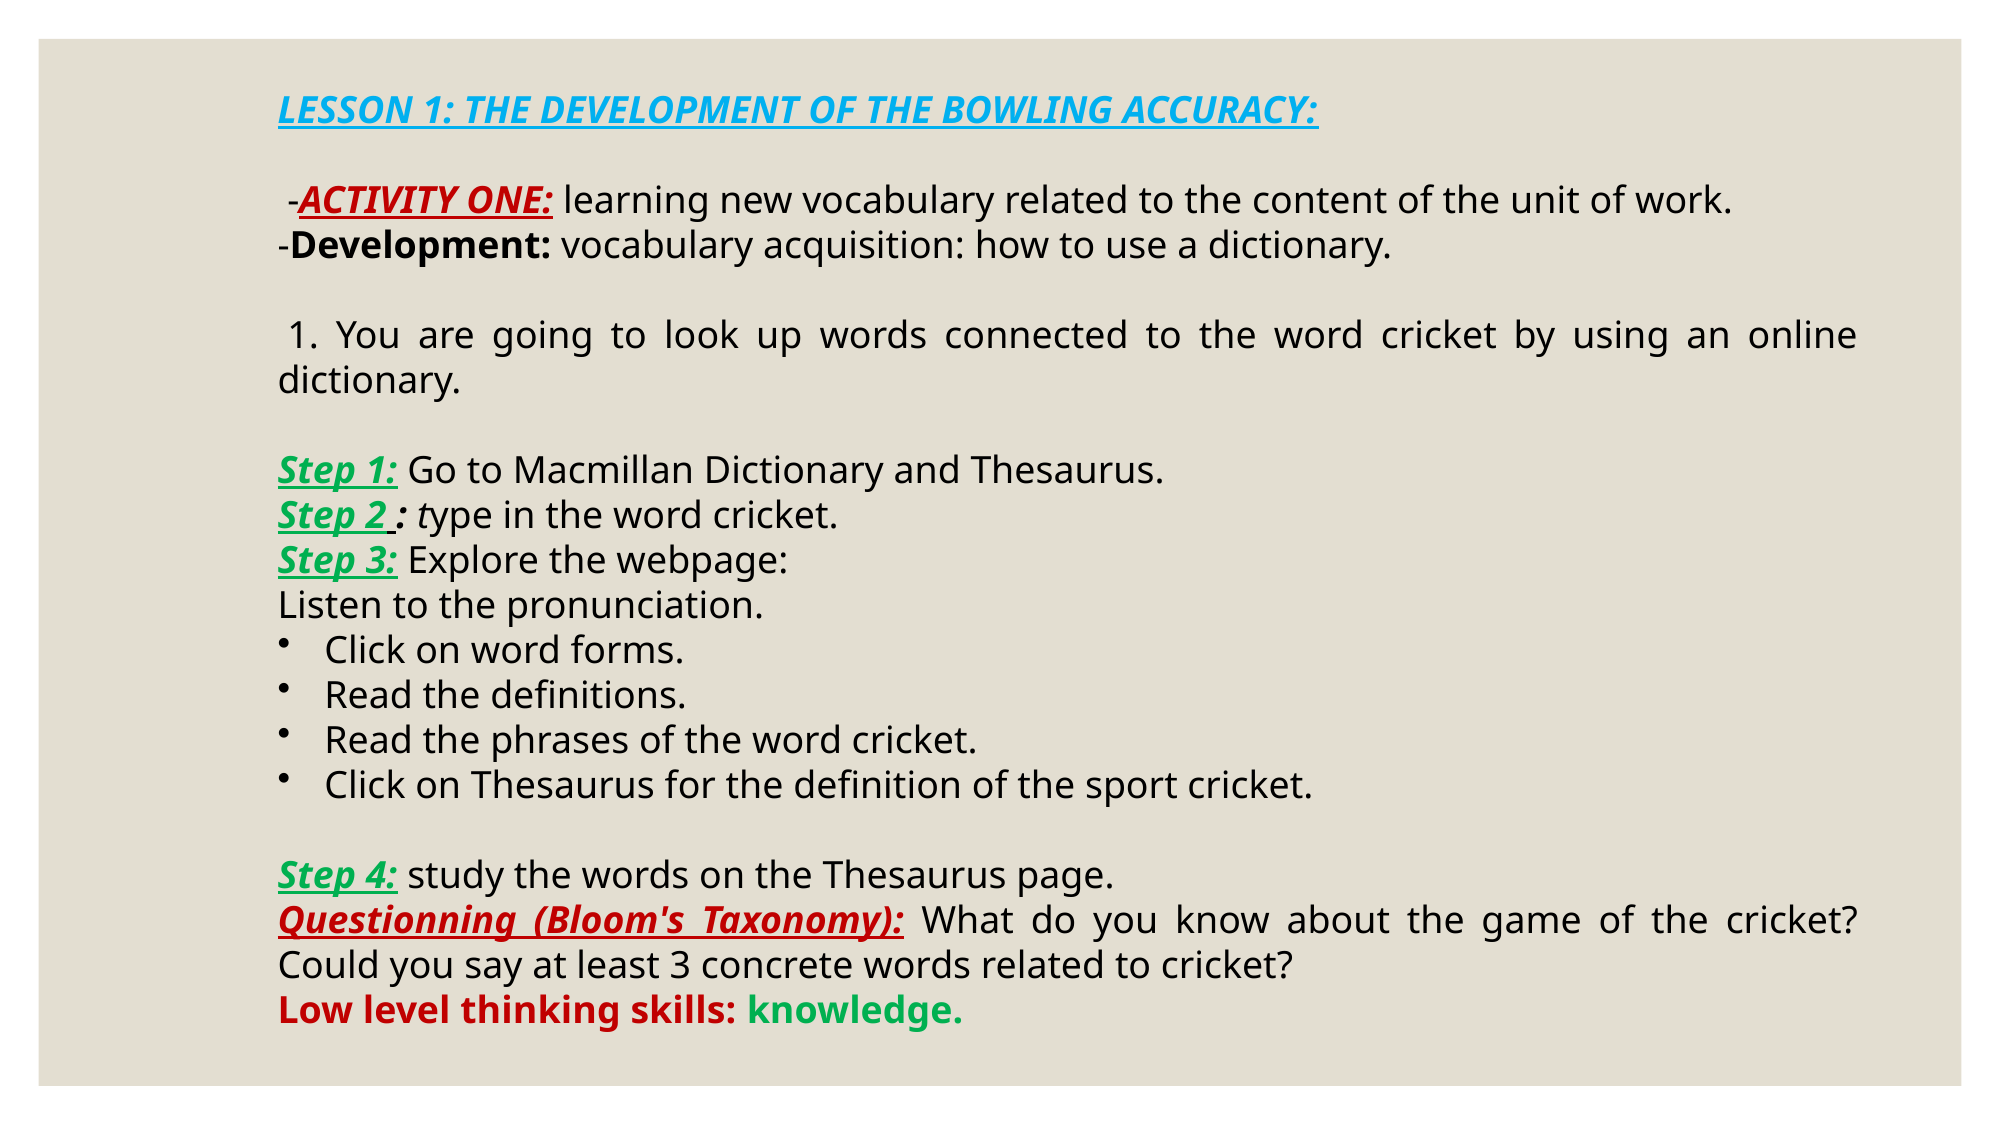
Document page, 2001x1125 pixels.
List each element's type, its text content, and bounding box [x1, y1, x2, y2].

text_box LESSON 1: THE DEVELOPMENT OF THE BOWLING ACCURACY: -ACTIVITY ONE: learning new vocabulary related to the content of the unit of work. -Development: vocabulary acquisition: how to use a dictionary. 1. You are going to look up words connected to the word cricket by using an online dictionary. Step 1: Go to Macmillan Dictionary and Thesaurus. Step 2 : type in the word cricket. Step 3: Explore the webpage: Listen to the pronunciation. Click on word forms. Read the definitions. Read the phrases of the word cricket. Click on Thesaurus for the definition of the sport cricket. Step 4: study the words on the Thesaurus page. Questionning (Bloom's Taxonomy): What do you know about the game of the cricket? Could you say at least 3 concrete words related to cricket? Low level thinking skills: knowledge. [262, 78, 1874, 1125]
